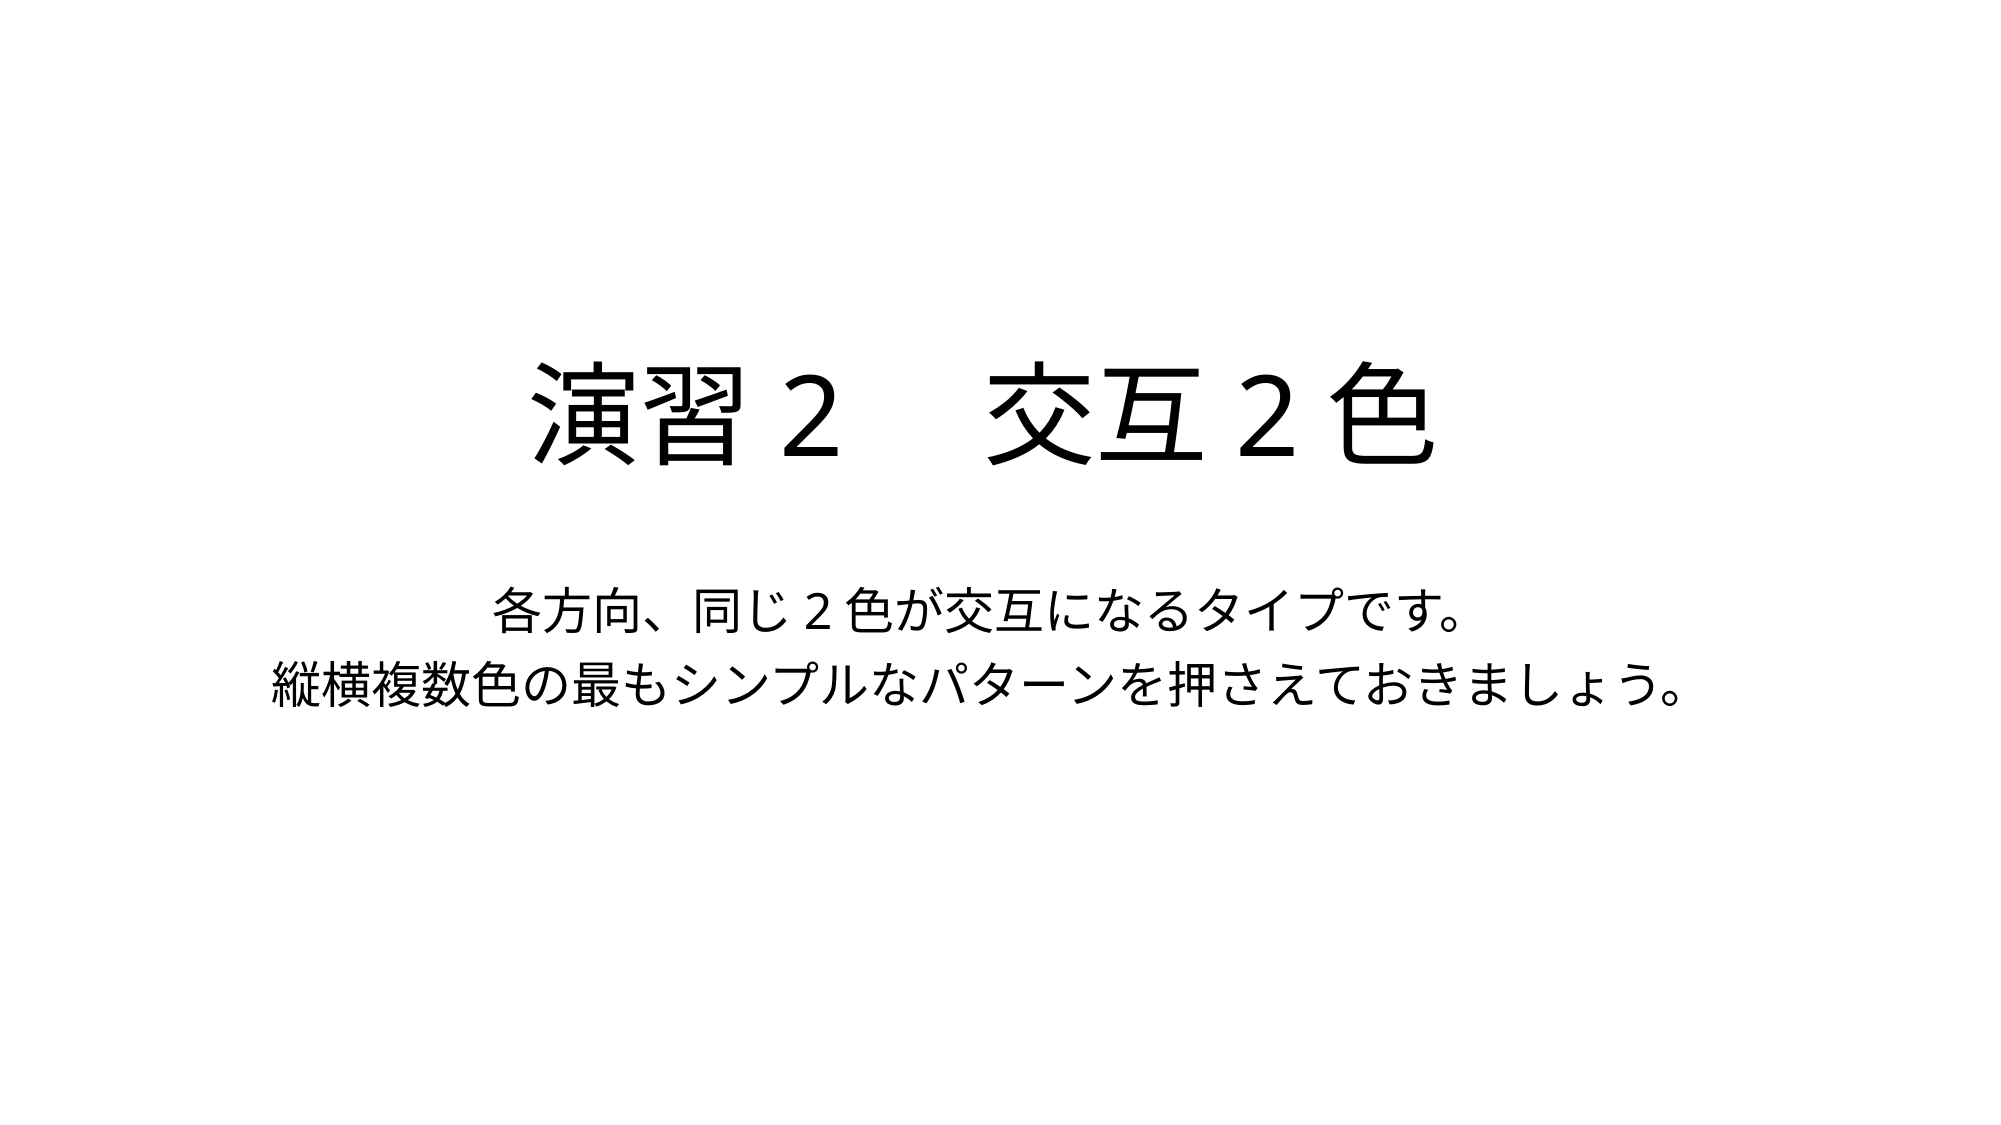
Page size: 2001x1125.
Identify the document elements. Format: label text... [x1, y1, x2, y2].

title 演習2 交互2色 [233, 96, 1734, 489]
subtitle 各方向、同じ2色が交互になるタイプです。 縦横複数色の最もシンプルなパターンを押さえておきましょう。 [240, 578, 1741, 936]
